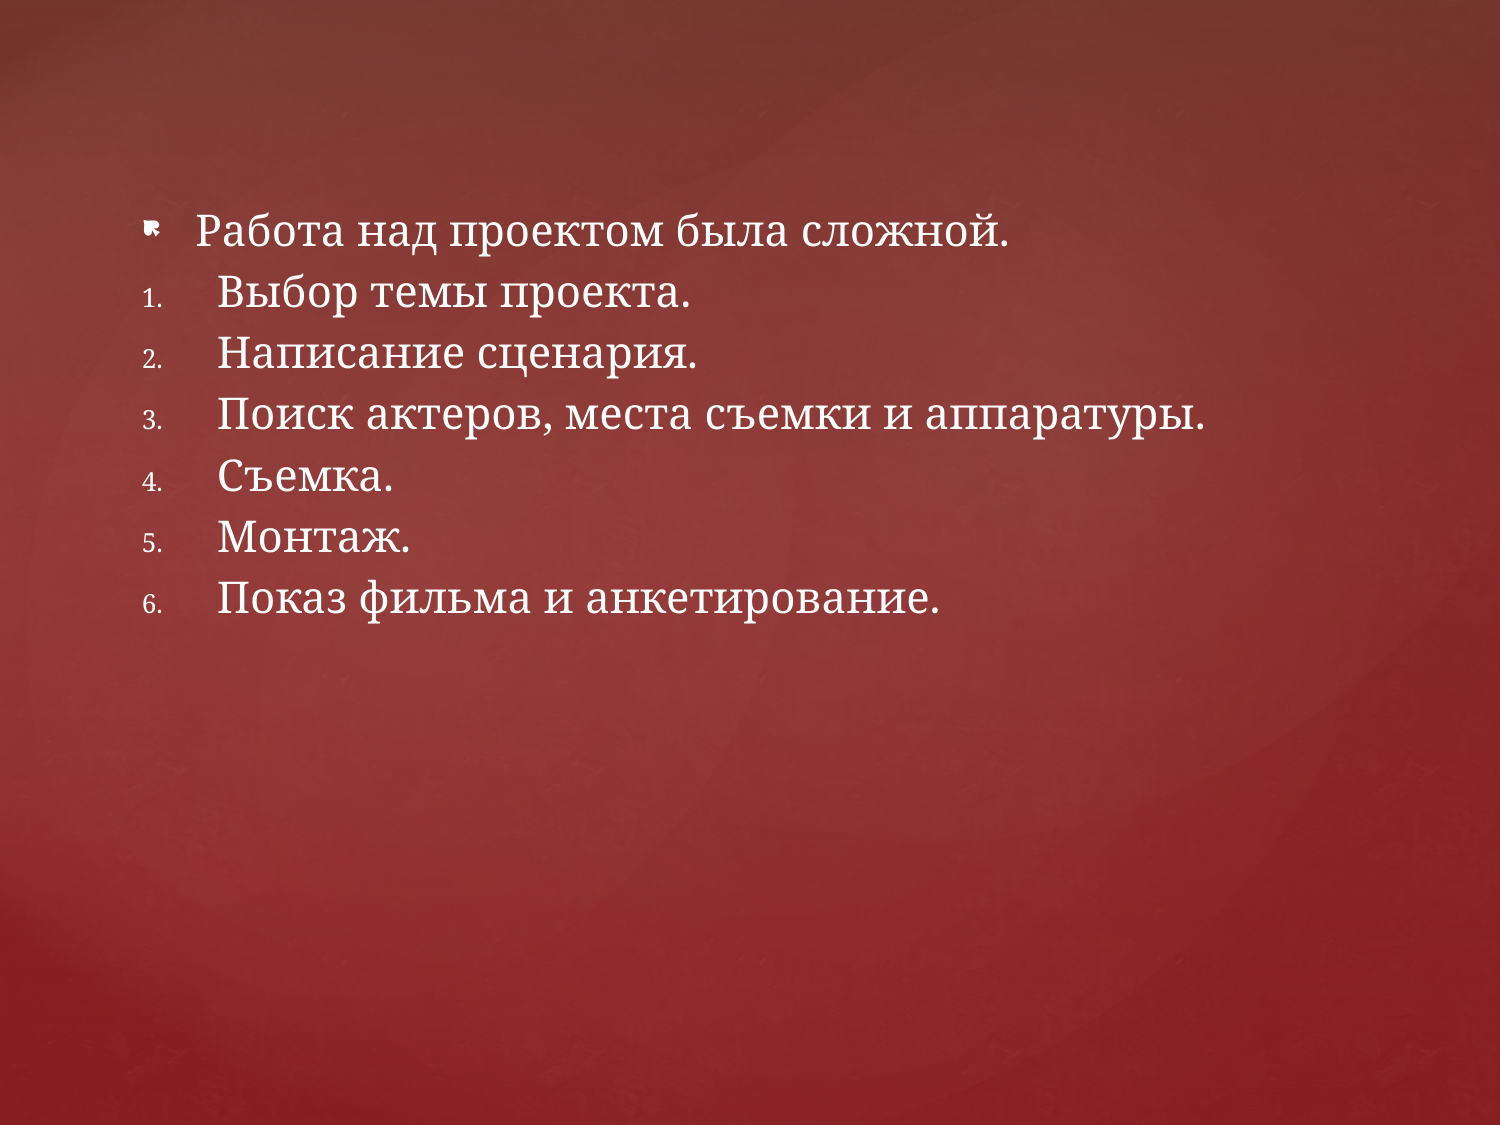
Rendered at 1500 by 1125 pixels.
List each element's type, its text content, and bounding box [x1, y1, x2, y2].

list Работа над проектом была сложной. Выбор темы проекта. Написание сценария. Поиск актеров, места съемки и аппаратуры. Съемка. Монтаж. Показ фильма и анкетирование. [123, 112, 1350, 713]
